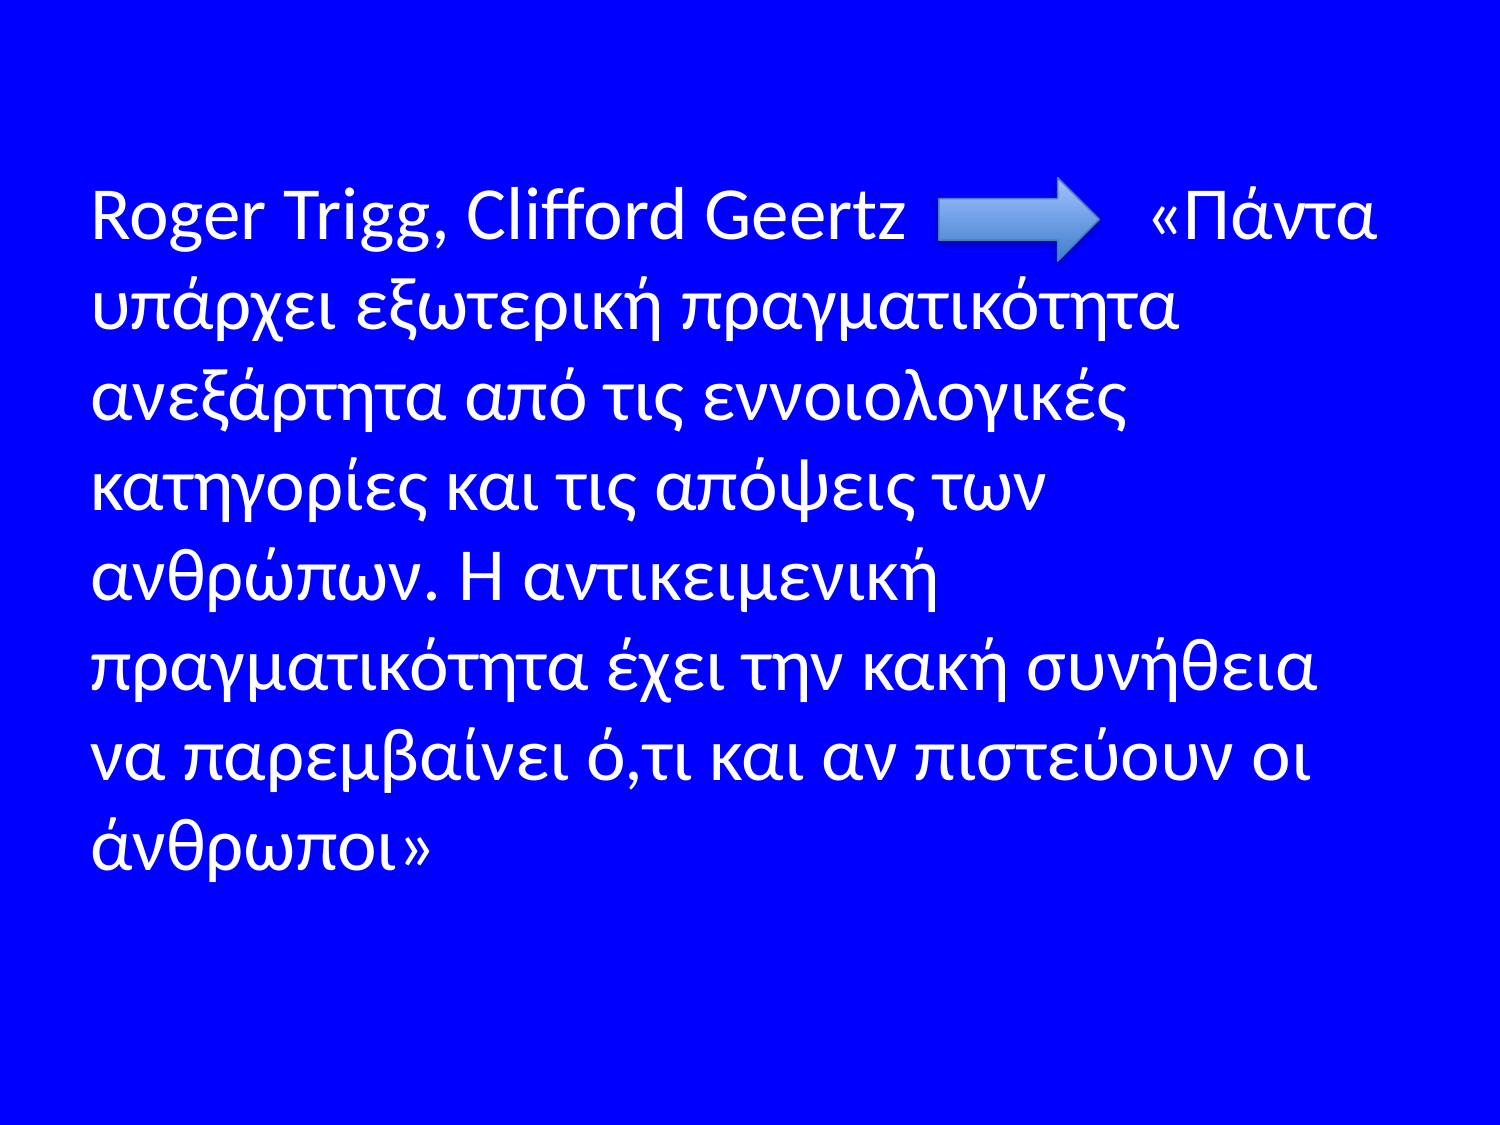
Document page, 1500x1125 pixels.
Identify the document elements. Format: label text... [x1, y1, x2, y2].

text_box [938, 177, 1100, 262]
list Roger Trigg, Clifford Geertz «Πάντα υπάρχει εξωτερική πραγματικότητα ανεξάρτητα από τις εννοιολογικές κατηγορίες και τις απόψεις των ανθρώπων. Η αντικειμενική πραγματικότητα έχει την κακή συνήθεια να παρεμβαίνει ό,τι και αν πιστεύουν οι άνθρωποι» [75, 52, 1425, 1005]
